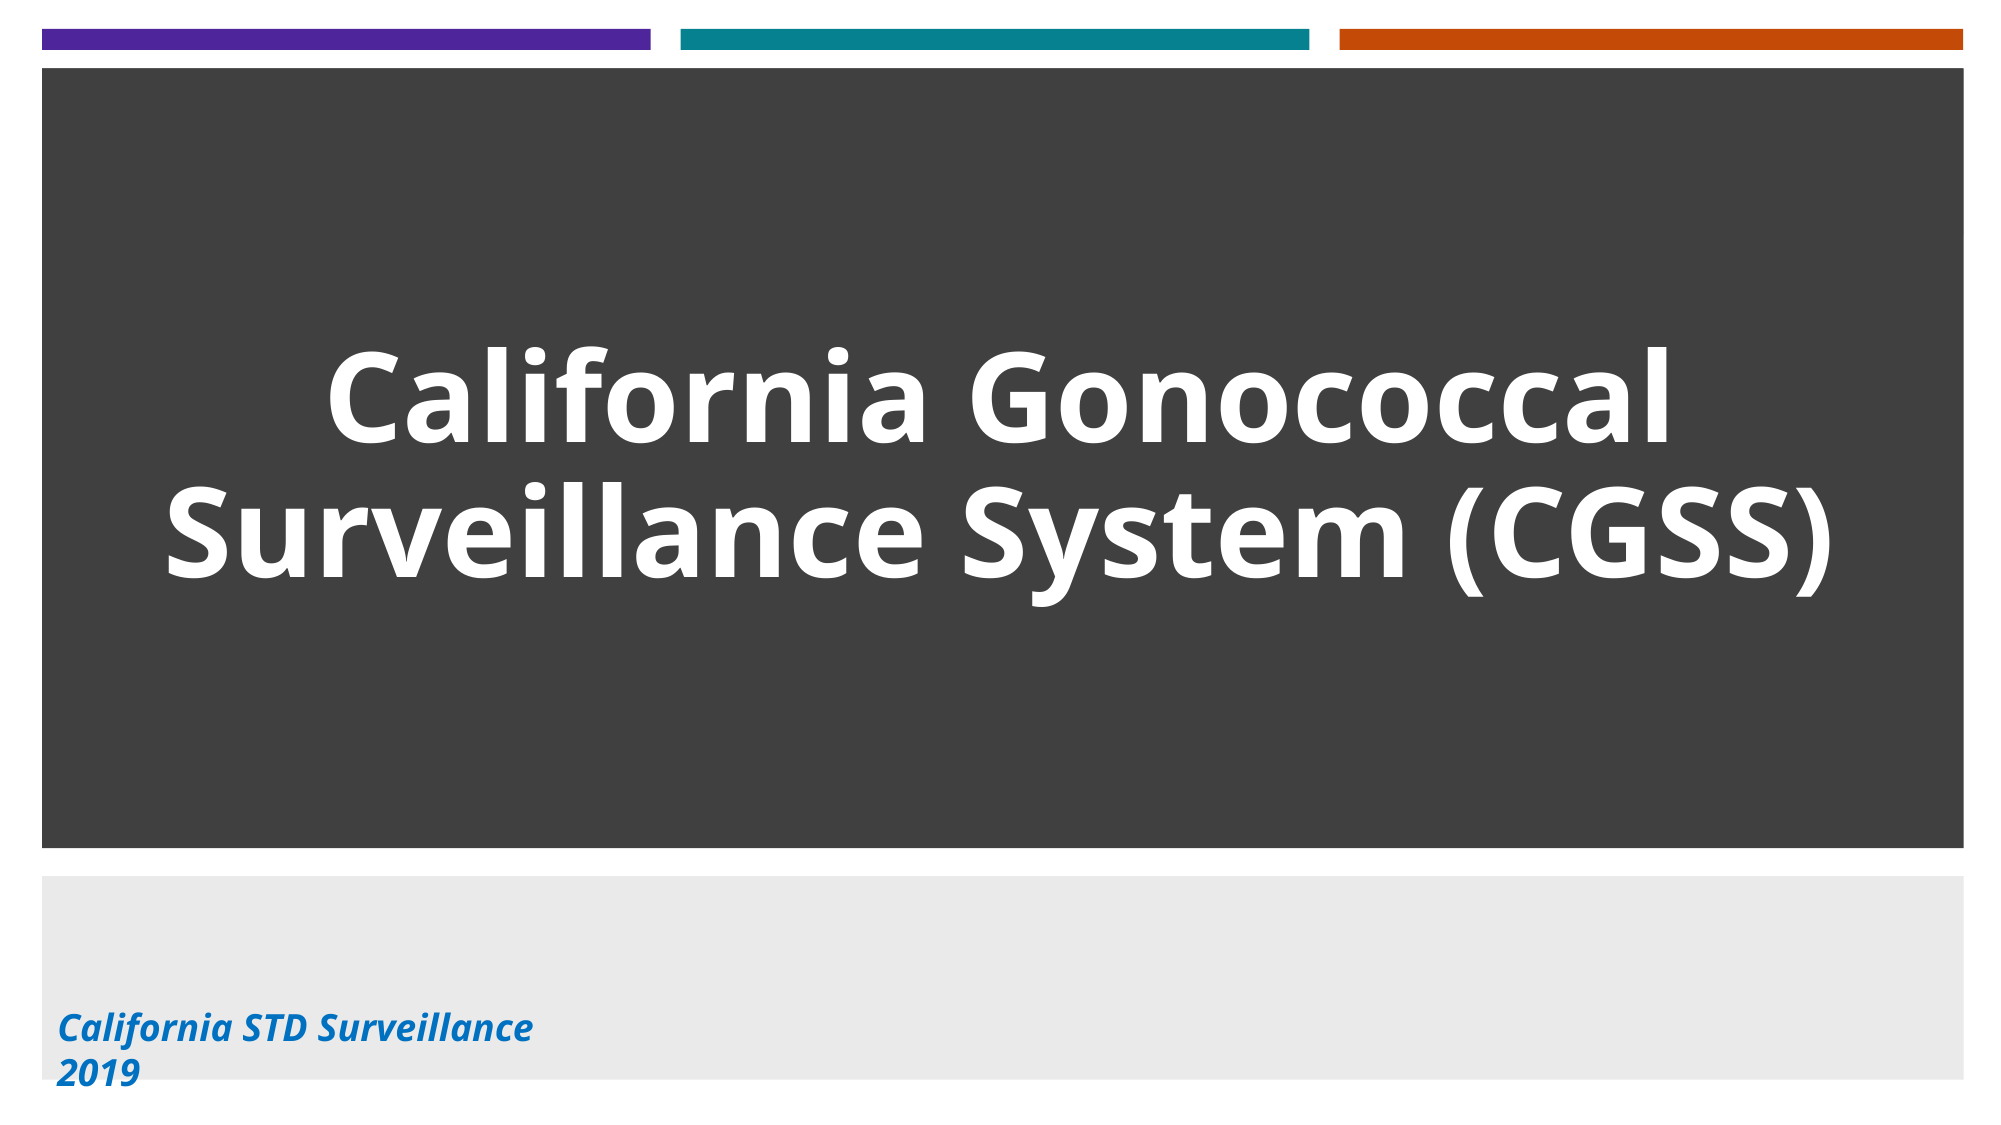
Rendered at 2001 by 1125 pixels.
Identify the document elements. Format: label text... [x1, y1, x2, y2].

title California Gonococcal Surveillance System (CGSS) [138, 349, 1863, 591]
text_box California STD Surveillance 2019 [42, 1012, 612, 1085]
